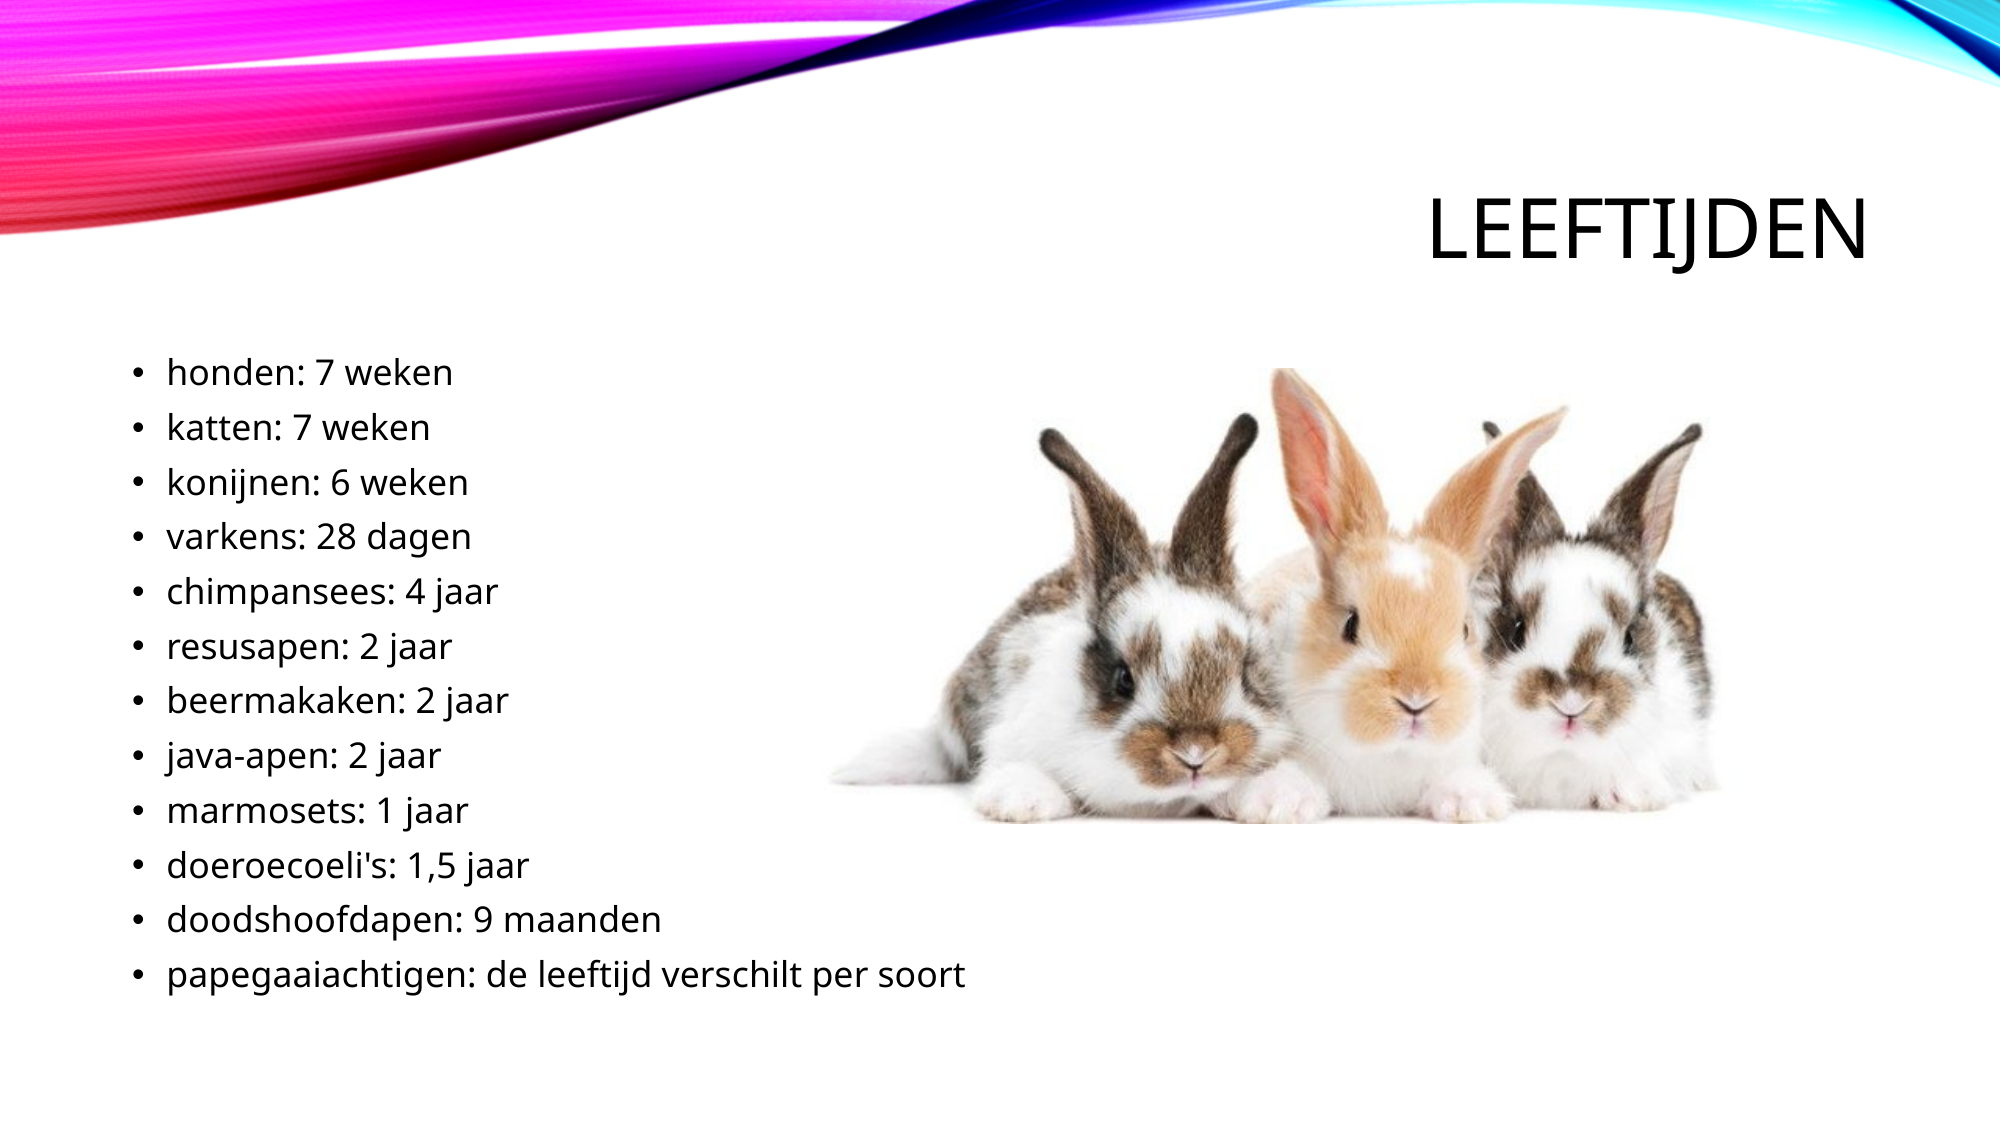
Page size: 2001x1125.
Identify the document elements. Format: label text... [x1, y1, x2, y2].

picture [1910, 0, 2000, 45]
picture [0, 0, 2000, 237]
picture [783, 368, 1844, 824]
list honden: 7 weken katten: 7 weken konijnen: 6 weken varkens: 28 dagen chimpansees: 4 jaar resusapen: 2 jaar beermakaken: 2 jaar java-apen: 2 jaar marmosets: 1 jaar doeroecoeli's: 1,5 jaar doodshoofdapen: 9 maanden papegaaiachtigen: de leeftijd verschilt per soort [117, 347, 1893, 1008]
picture [1890, 0, 2000, 75]
title Leeftijden [474, 125, 1888, 338]
